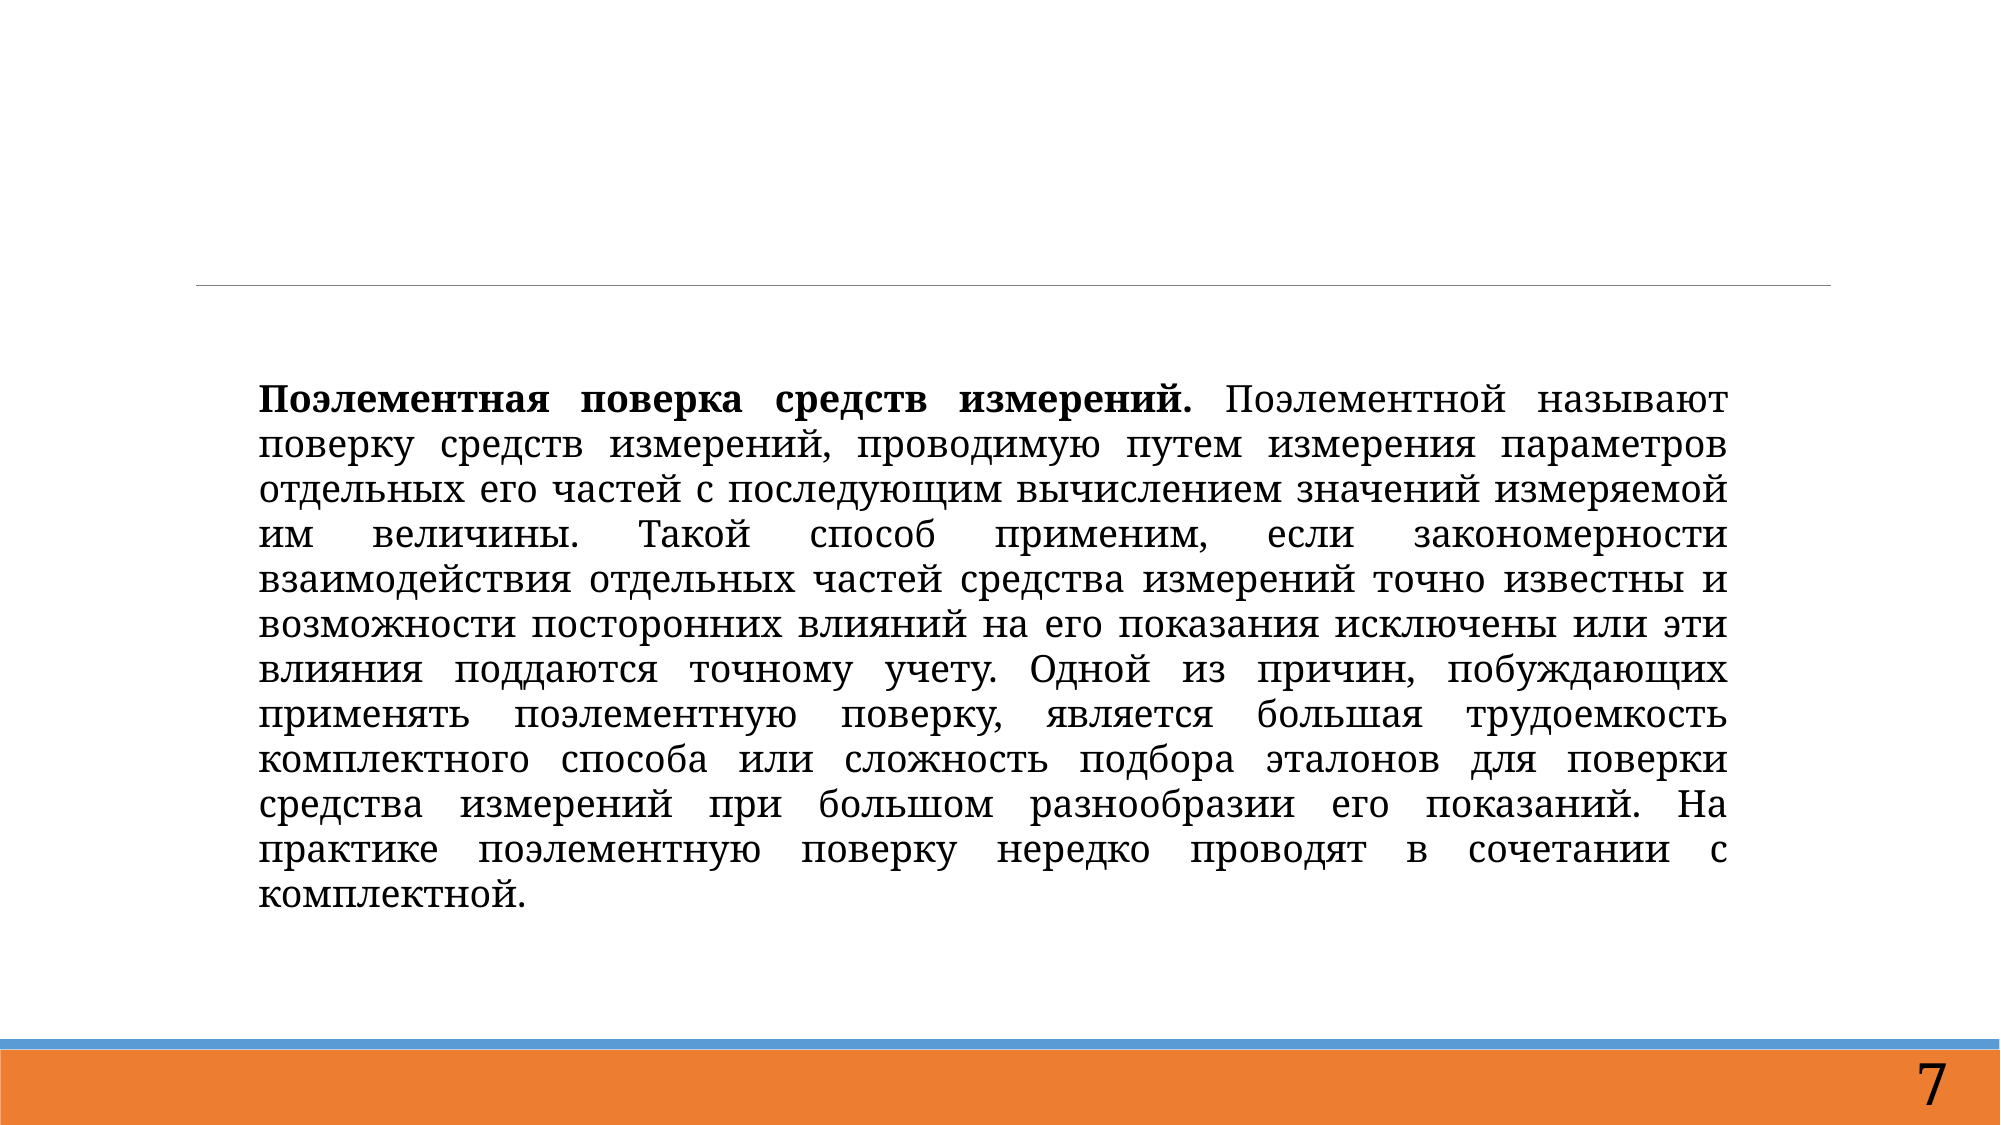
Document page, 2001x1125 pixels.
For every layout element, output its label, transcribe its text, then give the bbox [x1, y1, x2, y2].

text_box 7 [1901, 1037, 1977, 1125]
text_box Поэлементная поверка средств измерений. Поэлементной называют поверку средств измерений, проводимую путем измерения параметров отдельных его частей с последующим вычислением значений измеряемой им величины. Такой способ применим, если закономерности взаимодействия отдельных частей средства измерений точно известны и возможности посторонних влияний на его показания исключены или эти влияния поддаются точному учету. Одной из причин, побуждающих применять поэлементную поверку, является большая трудоемкость комплектного способа или сложность подбора эталонов для поверки средства измерений при большом разнообразии его показаний. На практике поэлементную поверку нередко проводят в сочетании с комплектной. [243, 368, 1744, 923]
